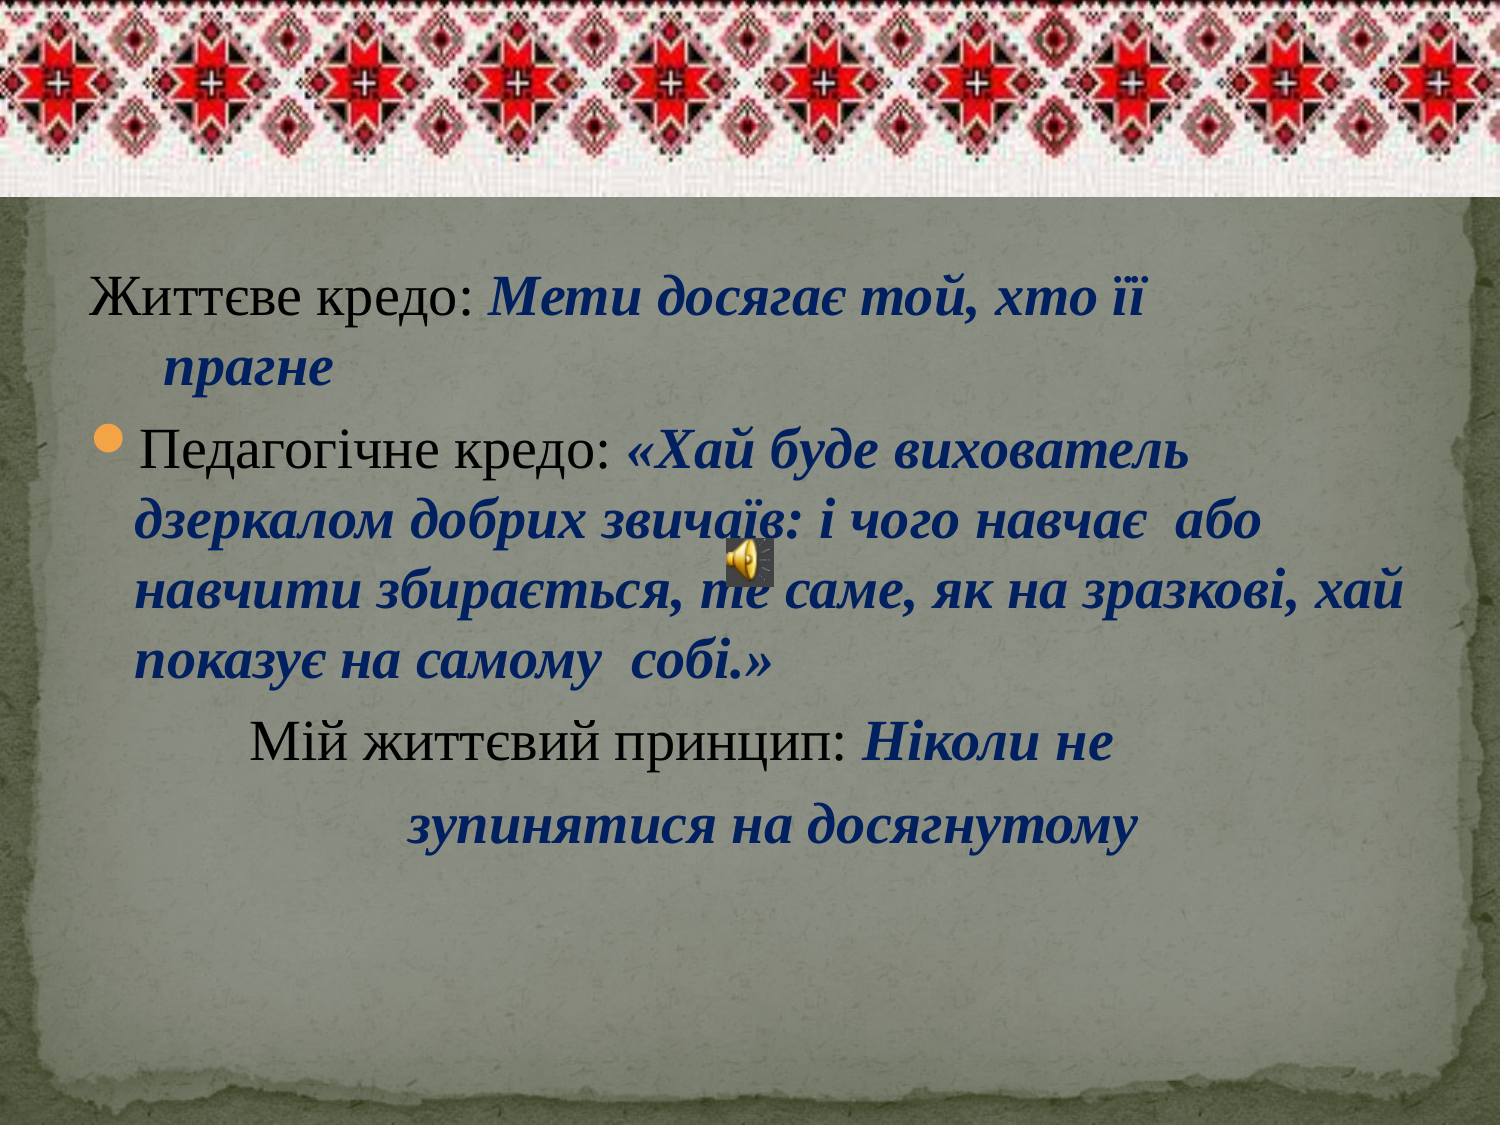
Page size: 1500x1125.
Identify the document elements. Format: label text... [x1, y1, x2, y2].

picture [0, 0, 1500, 197]
picture [725, 538, 775, 587]
list Життєве кредо: Мети досягає той, хто її прагне Педагогічне кредо: «Хай буде вихователь дзеркалом добрих звичаїв: і чого навчає або навчити збирається, те саме, як на зразкові, хай показує на самому собі.» Мій життєвий принцип: Ніколи не зупинятися на досягнутому [75, 249, 1425, 1000]
